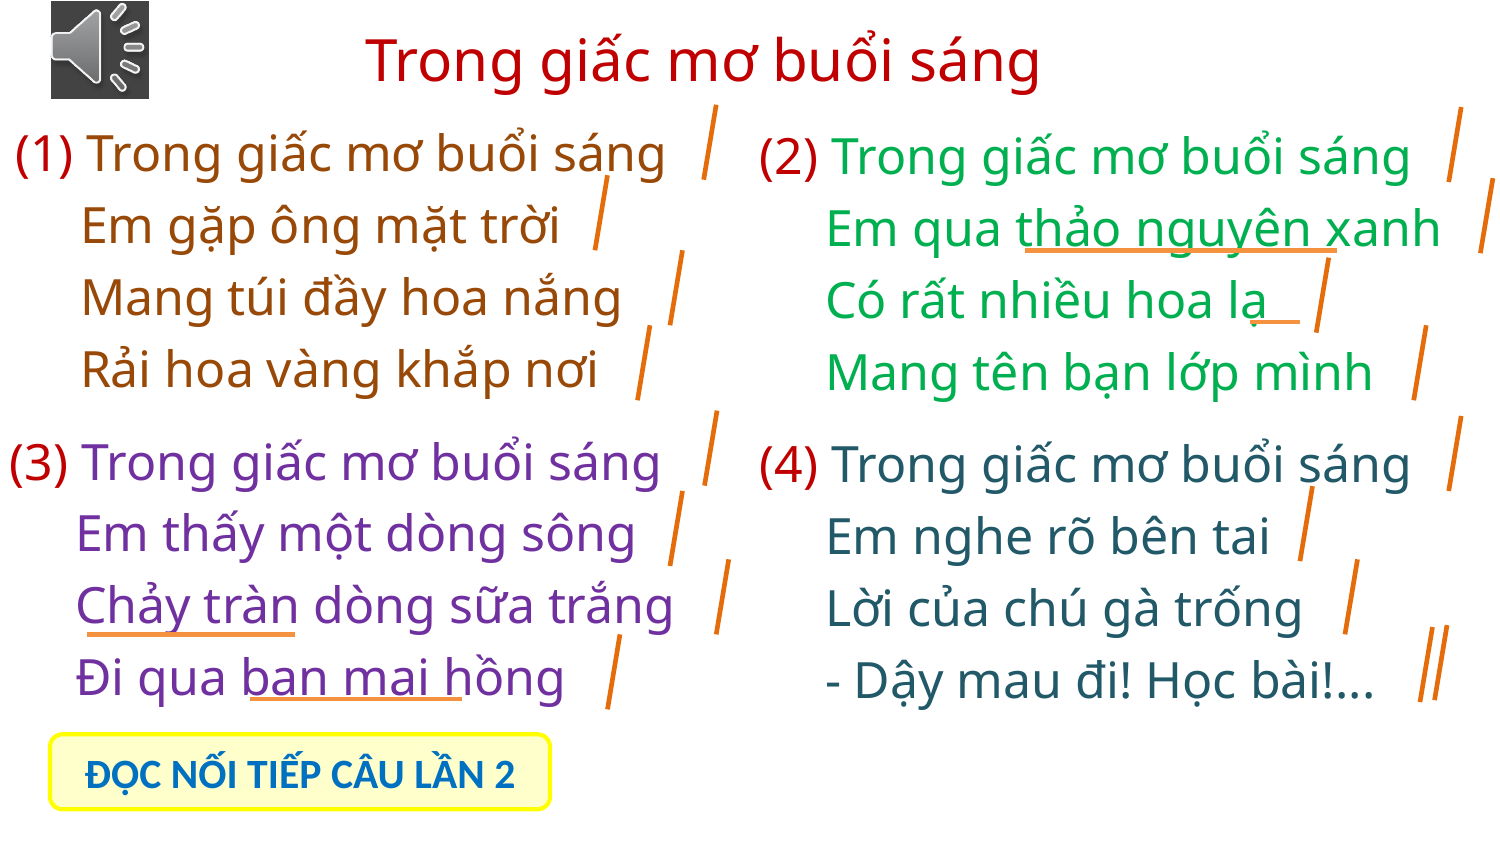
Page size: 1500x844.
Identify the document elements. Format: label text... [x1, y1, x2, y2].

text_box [1480, 177, 1494, 254]
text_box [1344, 559, 1358, 635]
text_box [1434, 624, 1448, 701]
text_box (4) Trong giấc mơ buổi sáng Em nghe rõ bên tai Lời của chú gà trống - Dậy mau đi! Học bài!... [744, 412, 1500, 716]
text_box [1315, 257, 1329, 333]
picture [49, 0, 151, 101]
text_box ĐỌC NỐI TIẾP CÂU LẦN 2 [47, 732, 553, 812]
text_box Trong giấc mơ buổi sáng [324, 1, 1083, 101]
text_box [1299, 485, 1313, 562]
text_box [703, 104, 717, 180]
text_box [594, 174, 608, 251]
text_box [669, 490, 683, 567]
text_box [607, 634, 621, 710]
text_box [1413, 324, 1427, 401]
text_box (3) Trong giấc mơ buổi sáng Em thấy một dòng sông Chảy tràn dòng sữa trắng Đi qua ban mai hồng [0, 410, 745, 714]
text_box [1448, 415, 1462, 492]
text_box (2) Trong giấc mơ buổi sáng Em qua thảo nguyên xanh Có rất nhiều hoa lạ Mang tên bạn lớp mình [744, 104, 1500, 408]
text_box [1419, 626, 1431, 703]
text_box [715, 559, 729, 635]
text_box (1) Trong giấc mơ buổi sáng Em gặp ông mặt trời Mang túi đầy hoa nắng Rải hoa vàng khắp nơi [0, 102, 750, 406]
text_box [704, 410, 718, 486]
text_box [1448, 106, 1462, 183]
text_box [669, 249, 683, 326]
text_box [637, 324, 651, 401]
